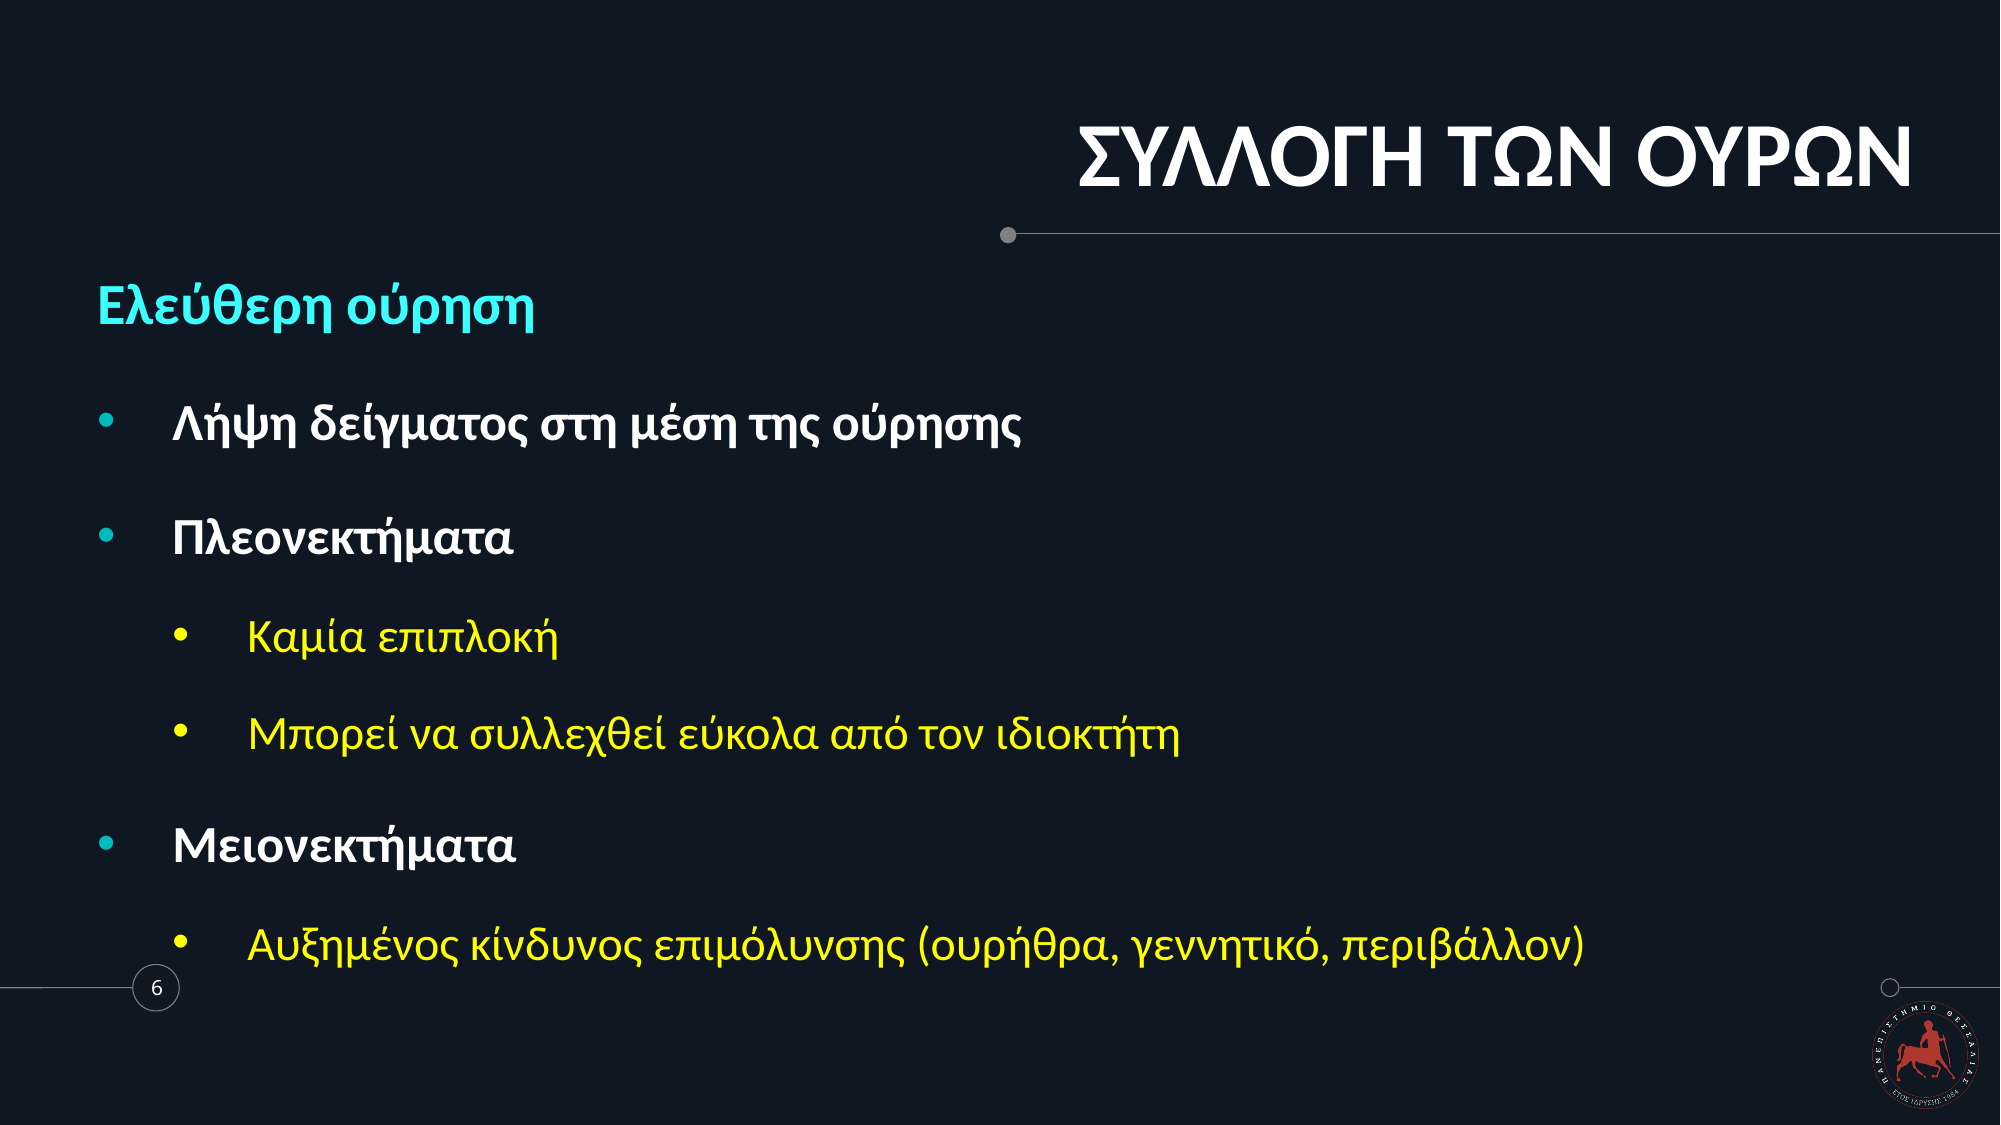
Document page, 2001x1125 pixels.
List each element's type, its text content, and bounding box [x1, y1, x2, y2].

picture [1872, 1001, 1979, 1109]
list Ελεύθερη ούρηση Λήψη δείγματος στη μέση της ούρησης Πλεονεκτήματα Καμία επιπλοκή Μπορεί να συλλεχθεί εύκολα από τον ιδιοκτήτη Μειονεκτήματα Αυξημένος κίνδυνος επιμόλυνσης (ουρήθρα, γεννητικό, περιβάλλον) [97, 266, 1873, 1065]
slide_number 6 [127, 964, 186, 1014]
title ΣΥΛΛΟΓΗ ΤΩΝ ΟΥΡΩΝ [1068, 113, 1926, 207]
